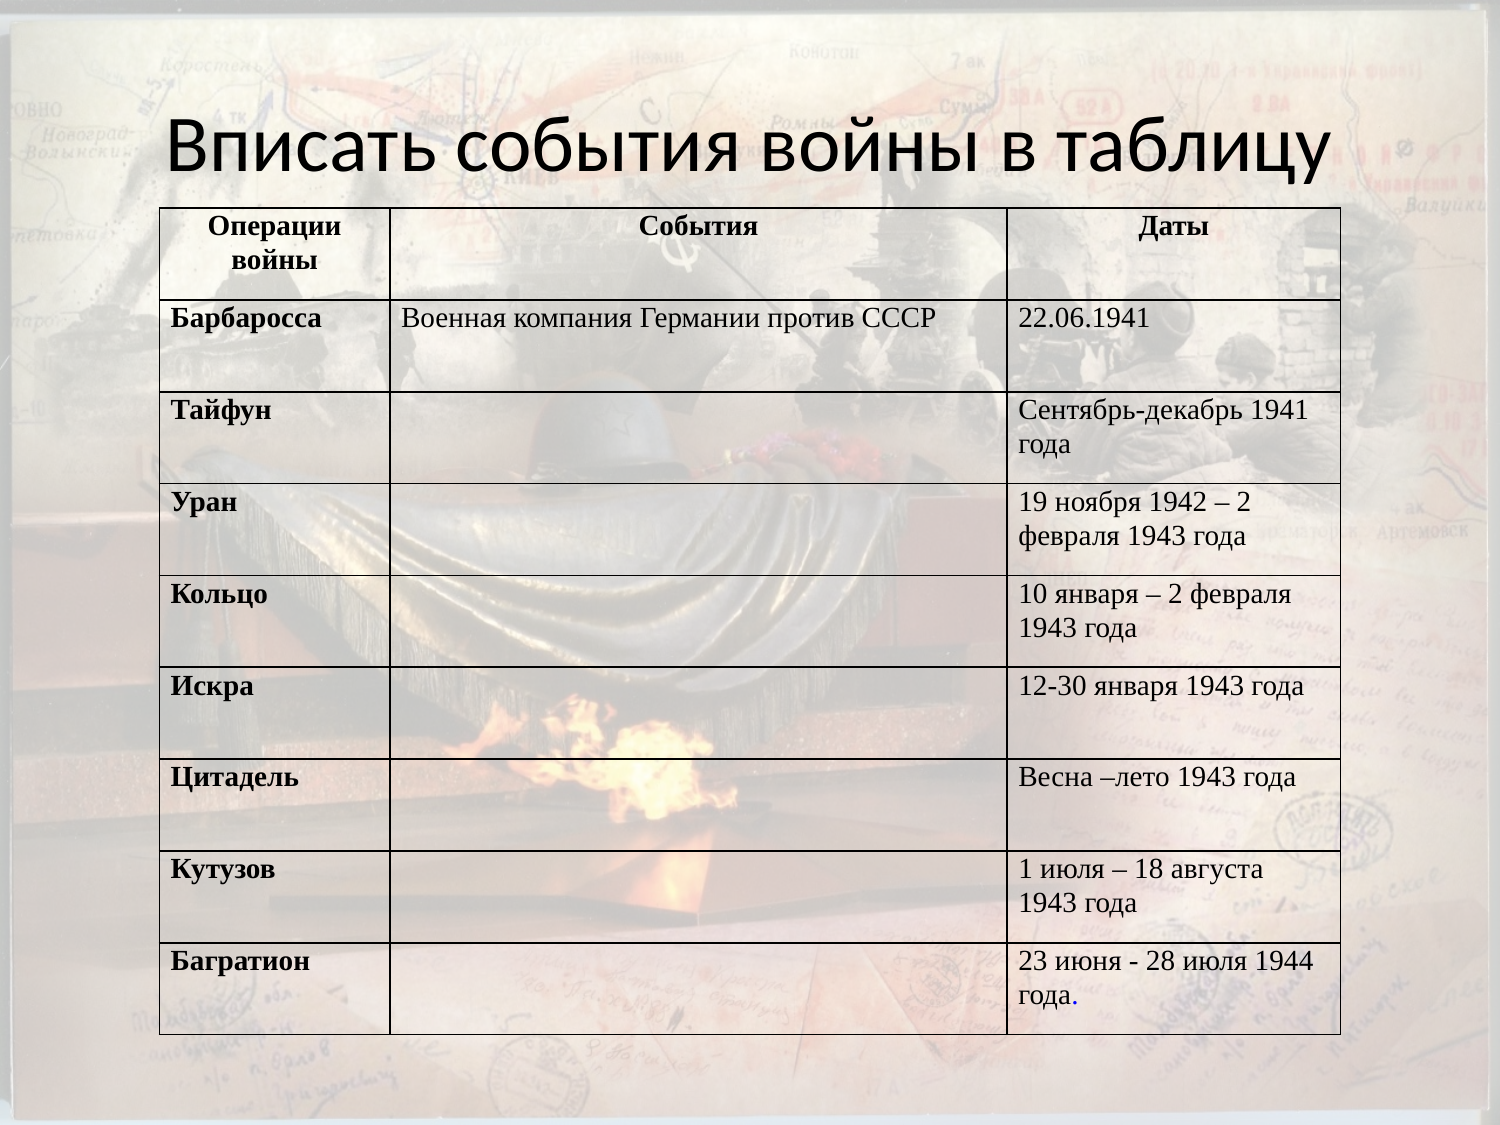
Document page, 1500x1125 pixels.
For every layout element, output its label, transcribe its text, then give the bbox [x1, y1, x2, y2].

table_cell Барбаросса [160, 301, 389, 391]
table_cell Искра [160, 668, 389, 758]
table_cell 23 июня - 28 июля 1944 года. [1008, 944, 1340, 1034]
table_cell 12-30 января 1943 года [1008, 668, 1340, 758]
table_cell Багратион [160, 944, 389, 1034]
table_cell 22.06.1941 [1008, 301, 1340, 391]
table_header Операции войны [160, 209, 389, 299]
table_cell Сентябрь-декабрь 1941 года [1008, 393, 1340, 483]
table_cell 10 января – 2 февраля 1943 года [1008, 576, 1340, 666]
title Вписать события войны в таблицу [75, 45, 1425, 233]
table_cell Весна –лето 1943 года [1008, 760, 1340, 850]
table_cell [391, 393, 1006, 483]
table_cell 19 ноября 1942 – 2 февраля 1943 года [1008, 484, 1340, 575]
table_cell Тайфун [160, 393, 389, 483]
table_cell Военная компания Германии против СССР [391, 301, 1006, 391]
table_cell Кольцо [160, 576, 389, 666]
table_cell [391, 484, 1006, 575]
table_cell [391, 944, 1006, 1034]
table_cell [391, 852, 1006, 942]
table_header События [391, 209, 1006, 299]
table_cell [391, 760, 1006, 850]
table_cell Кутузов [160, 852, 389, 942]
table_cell 1 июля – 18 августа 1943 года [1008, 852, 1340, 942]
table_cell Уран [160, 484, 389, 575]
table_cell [391, 576, 1006, 666]
table_header Даты [1008, 209, 1340, 299]
table_cell Цитадель [160, 760, 389, 850]
table_cell [391, 668, 1006, 758]
